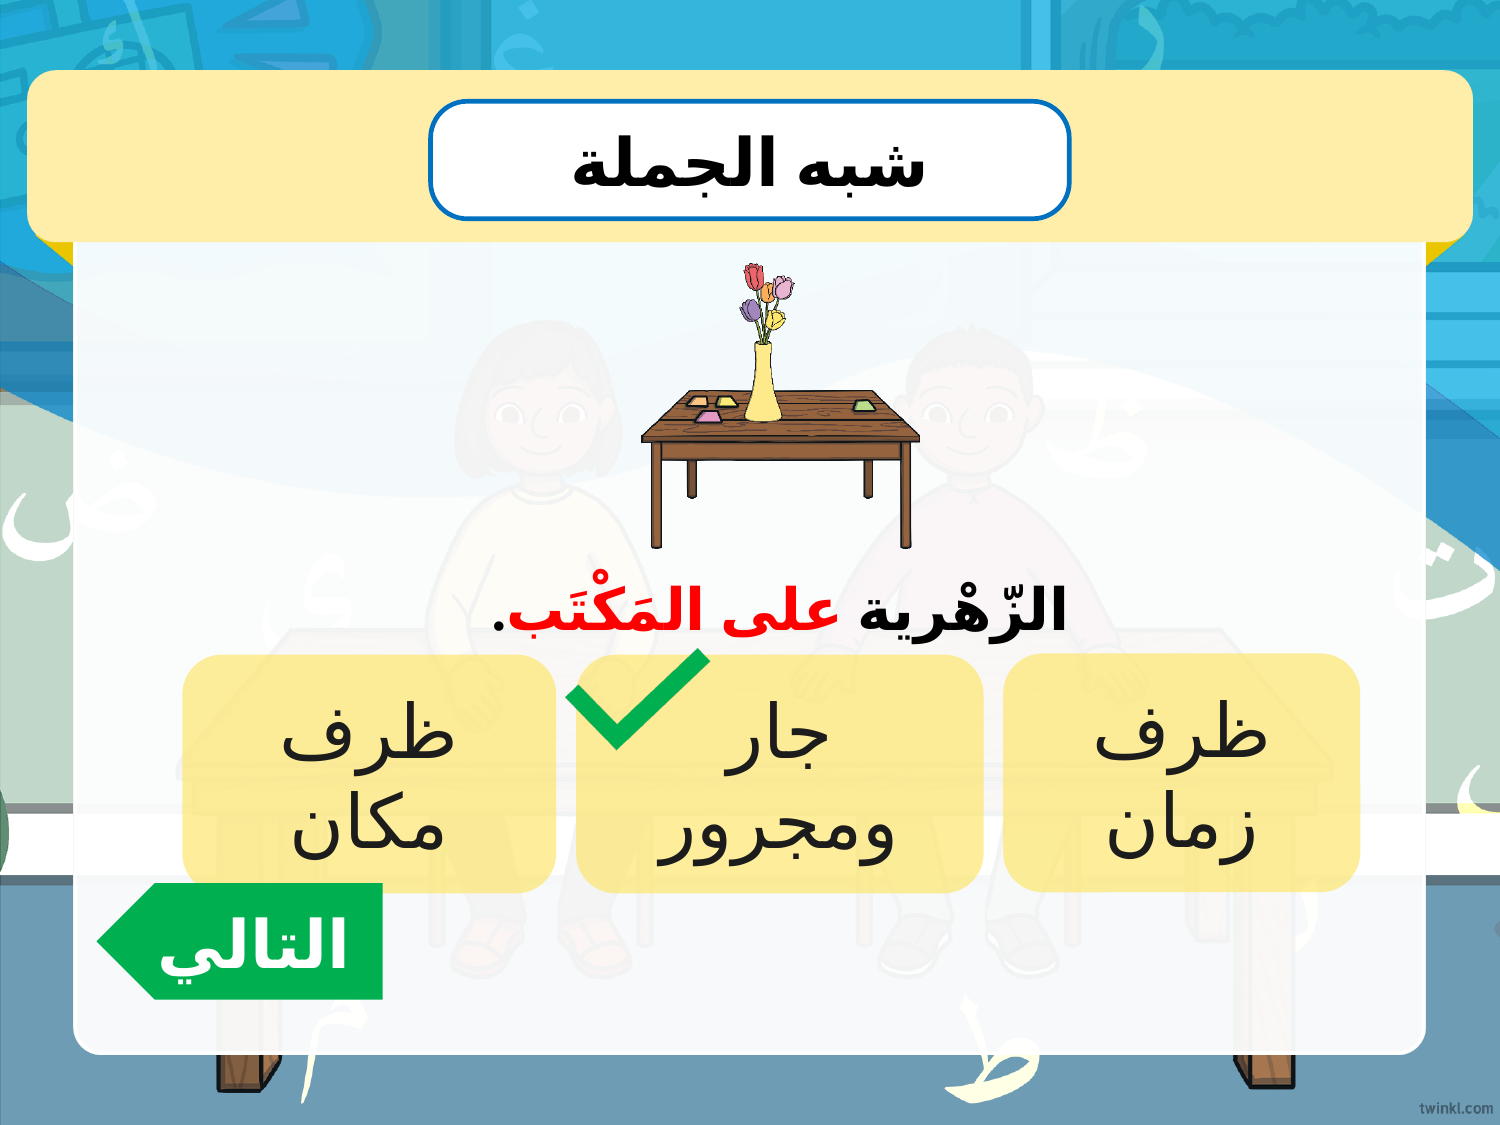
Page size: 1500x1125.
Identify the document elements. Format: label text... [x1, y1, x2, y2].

text_box الزّهْرية على المَكْتَب. [437, 547, 1124, 668]
picture [0, 0, 1500, 1125]
text_box شبه الجملة [429, 100, 1071, 220]
text_box التالي [95, 882, 384, 1001]
text_box جار ومجرور [575, 653, 985, 895]
text_box ظرف مكان [181, 653, 558, 895]
text_box ظرف زمان [1002, 652, 1362, 894]
